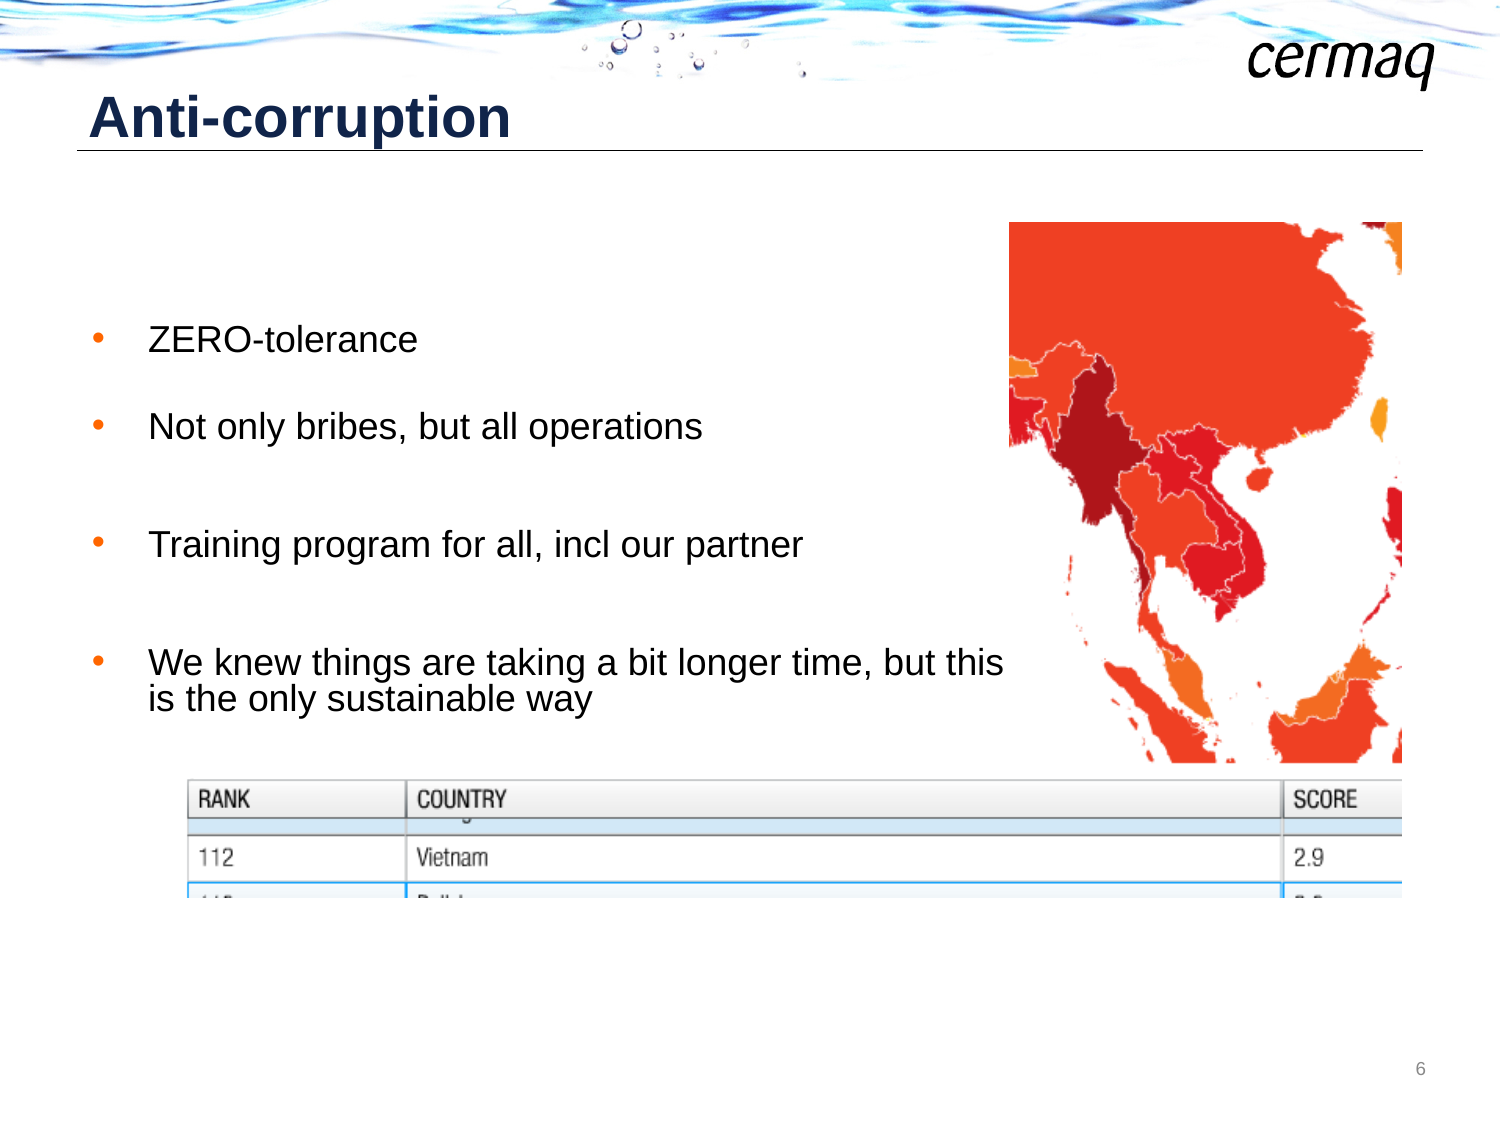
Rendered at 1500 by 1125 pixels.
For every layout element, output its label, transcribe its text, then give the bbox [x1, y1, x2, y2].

title Anti-corruption [71, 49, 1418, 124]
picture [174, 221, 1402, 898]
picture [0, 0, 1500, 137]
list ZERO-tolerance Not only bribes, but all operations Training program for all, incl our partner We knew things are taking a bit longer time, but this is the only sustainable way [76, 230, 1424, 1006]
